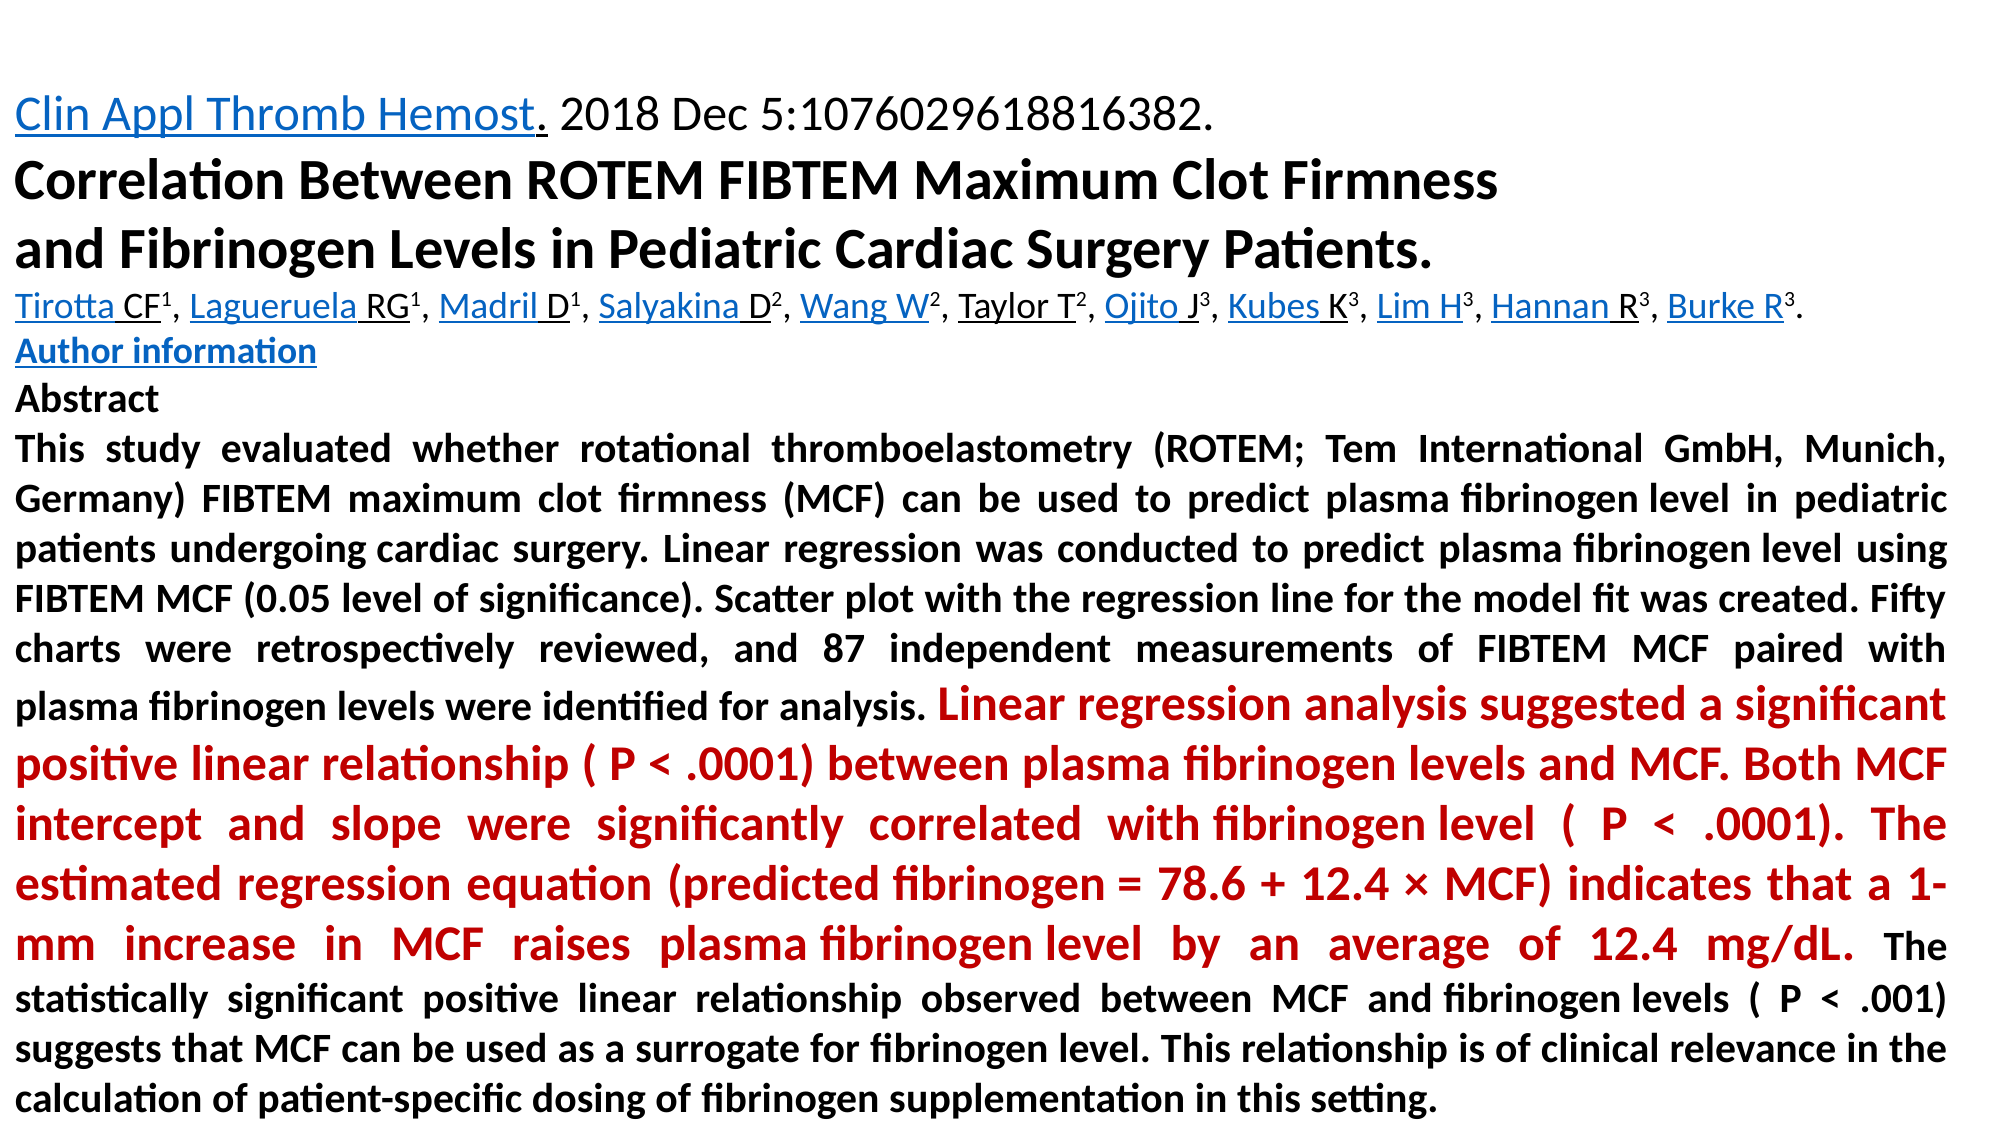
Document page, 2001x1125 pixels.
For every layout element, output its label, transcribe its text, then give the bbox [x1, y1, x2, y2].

text_box Clin Appl Thromb Hemost. 2018 Dec 5:1076029618816382. Correlation Between ROTEM FIBTEM Maximum Clot Firmness and Fibrinogen Levels in Pediatric Cardiac Surgery Patients. Tirotta CF1, Lagueruela RG1, Madril D1, Salyakina D2, Wang W2, Taylor T2, Ojito J3, Kubes K3, Lim H3, Hannan R3, Burke R3. Author information Abstract This study evaluated whether rotational thromboelastometry (ROTEM; Tem International GmbH, Munich, Germany) FIBTEM maximum clot firmness (MCF) can be used to predict plasma fibrinogen level in pediatric patients undergoing cardiac surgery. Linear regression was conducted to predict plasma fibrinogen level using FIBTEM MCF (0.05 level of significance). Scatter plot with the regression line for the model fit was created. Fifty charts were retrospectively reviewed, and 87 independent measurements of FIBTEM MCF paired with plasma fibrinogen levels were identified for analysis. Linear regression analysis suggested a significant positive linear relationship ( P < .0001) between plasma fibrinogen levels and MCF. Both MCF intercept and slope were significantly correlated with fibrinogen level ( P < .0001). The estimated regression equation (predicted fibrinogen = 78.6 + 12.4 × MCF) indicates that a 1-mm increase in MCF raises plasma fibrinogen level by an average of 12.4 mg/dL. The statistically significant positive linear relationship observed between MCF and fibrinogen levels ( P < .001) suggests that MCF can be used as a surrogate for fibrinogen level. This relationship is of clinical relevance in the calculation of patient-specific dosing of fibrinogen supplementation in this setting. [0, 73, 1963, 1125]
